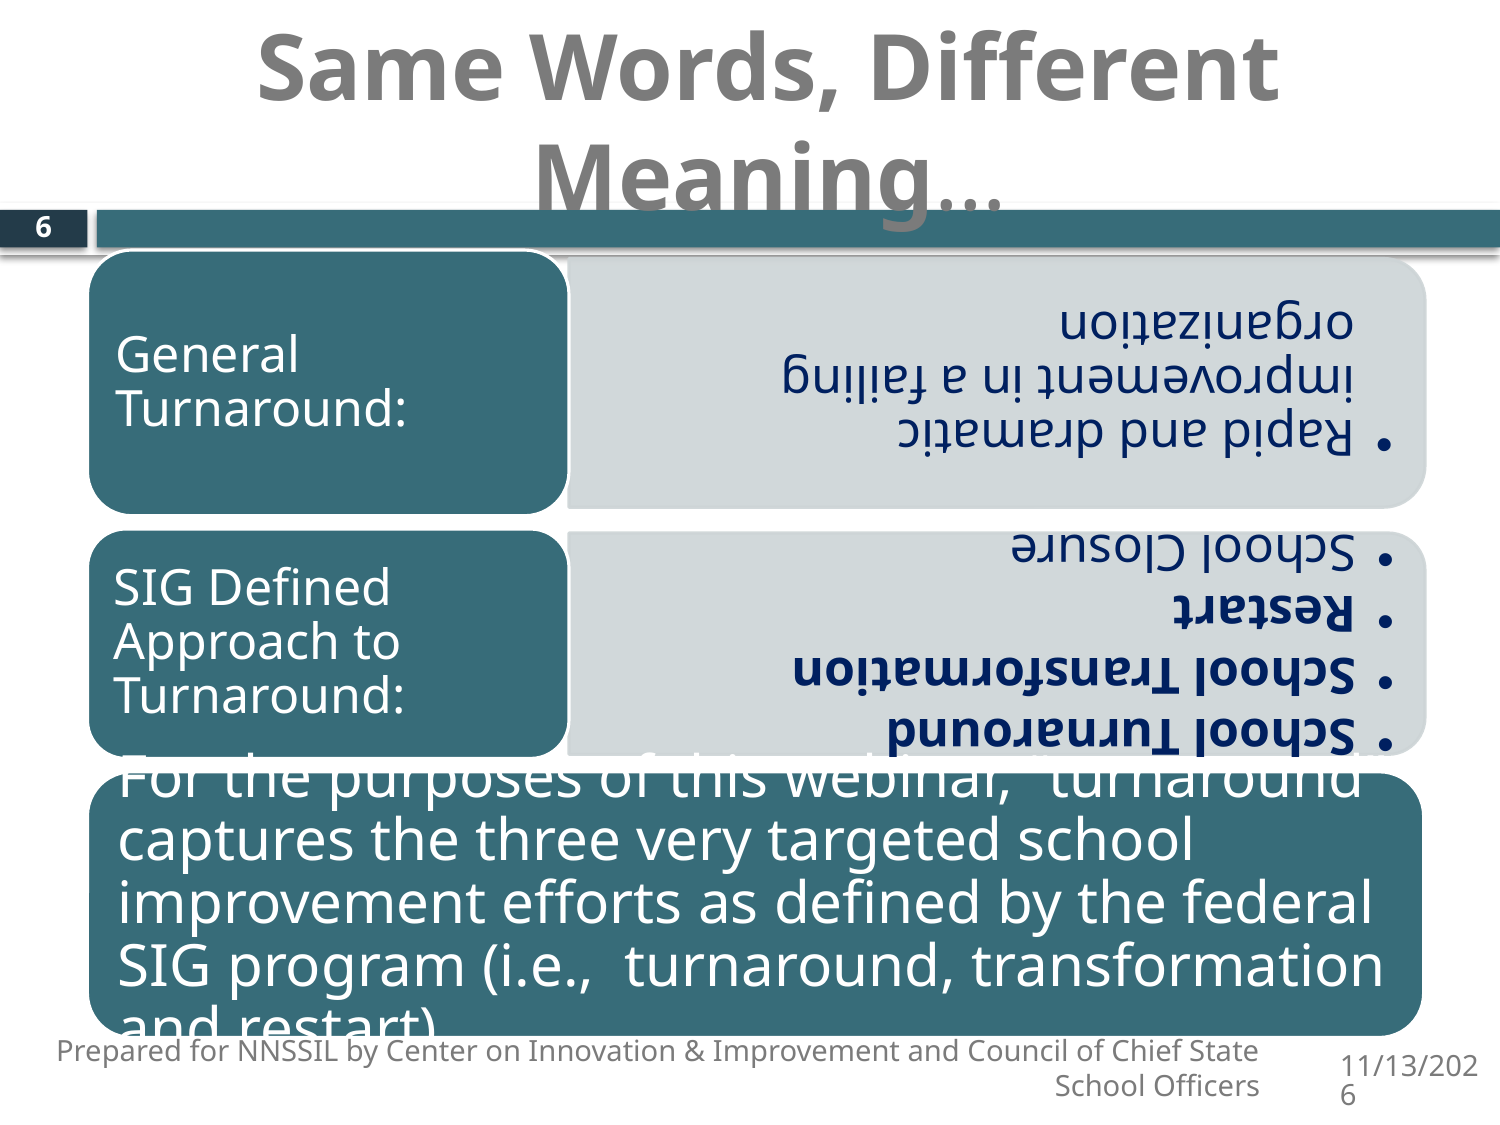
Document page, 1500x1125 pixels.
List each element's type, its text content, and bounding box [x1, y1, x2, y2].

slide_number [1325, 1037, 1500, 1098]
title Same Words, Different Meaning… [100, 37, 1439, 201]
slide_number 6 [0, 208, 88, 249]
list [87, 249, 1426, 1038]
footer Prepared for NNSSIL by Center on Innovation & Improvement and Council of Chief State School Officers [24, 1037, 1275, 1098]
